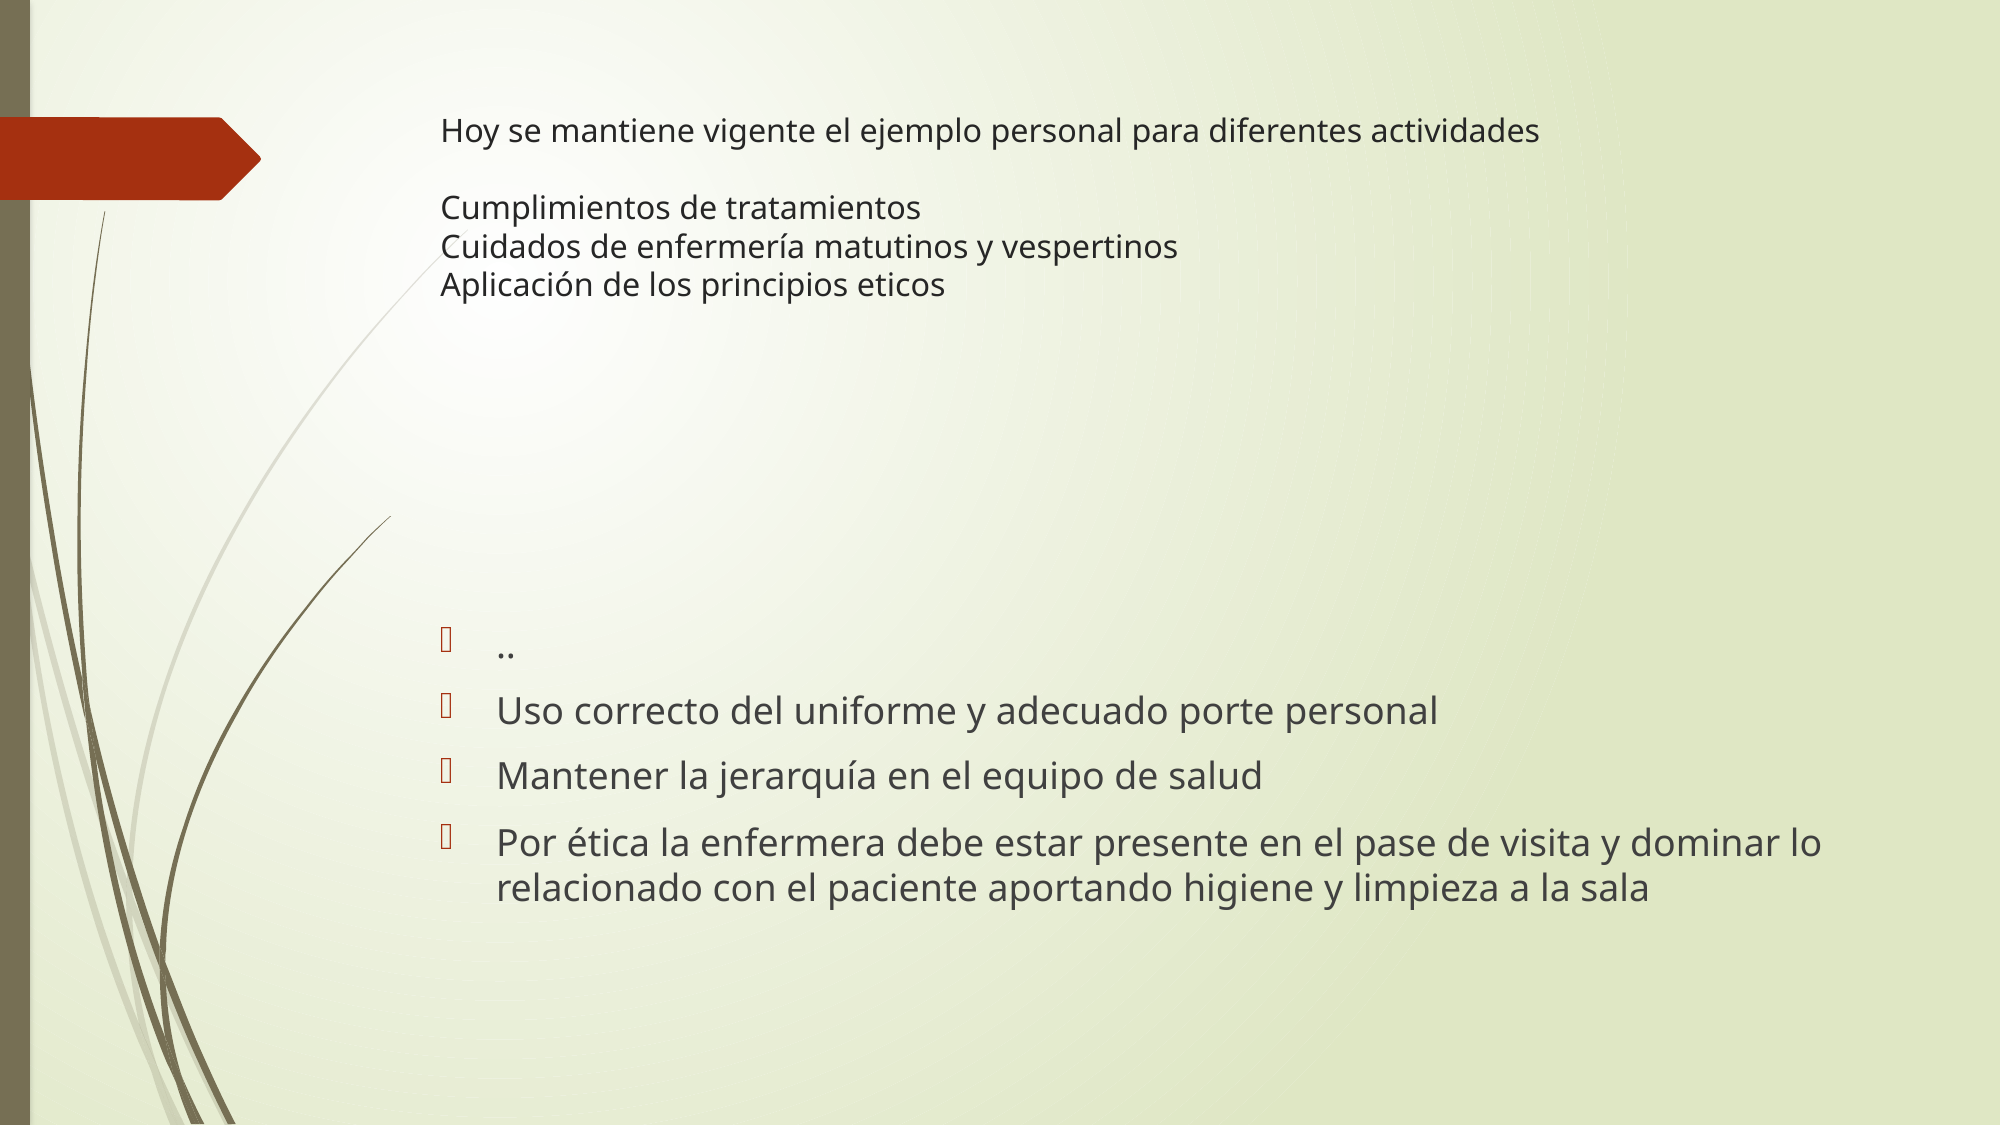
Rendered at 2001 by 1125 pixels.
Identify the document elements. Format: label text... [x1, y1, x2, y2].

list .. Uso correcto del uniforme y adecuado porte personal Mantener la jerarquía en el equipo de salud Por ética la enfermera debe estar presente en el pase de visita y dominar lo relacionado con el paciente aportando higiene y limpieza a la sala [424, 350, 1888, 970]
title Hoy se mantiene vigente el ejemplo personal para diferentes actividades Cumplimientos de tratamientos Cuidados de enfermería matutinos y vespertinos Aplicación de los principios eticos [425, 102, 1888, 313]
